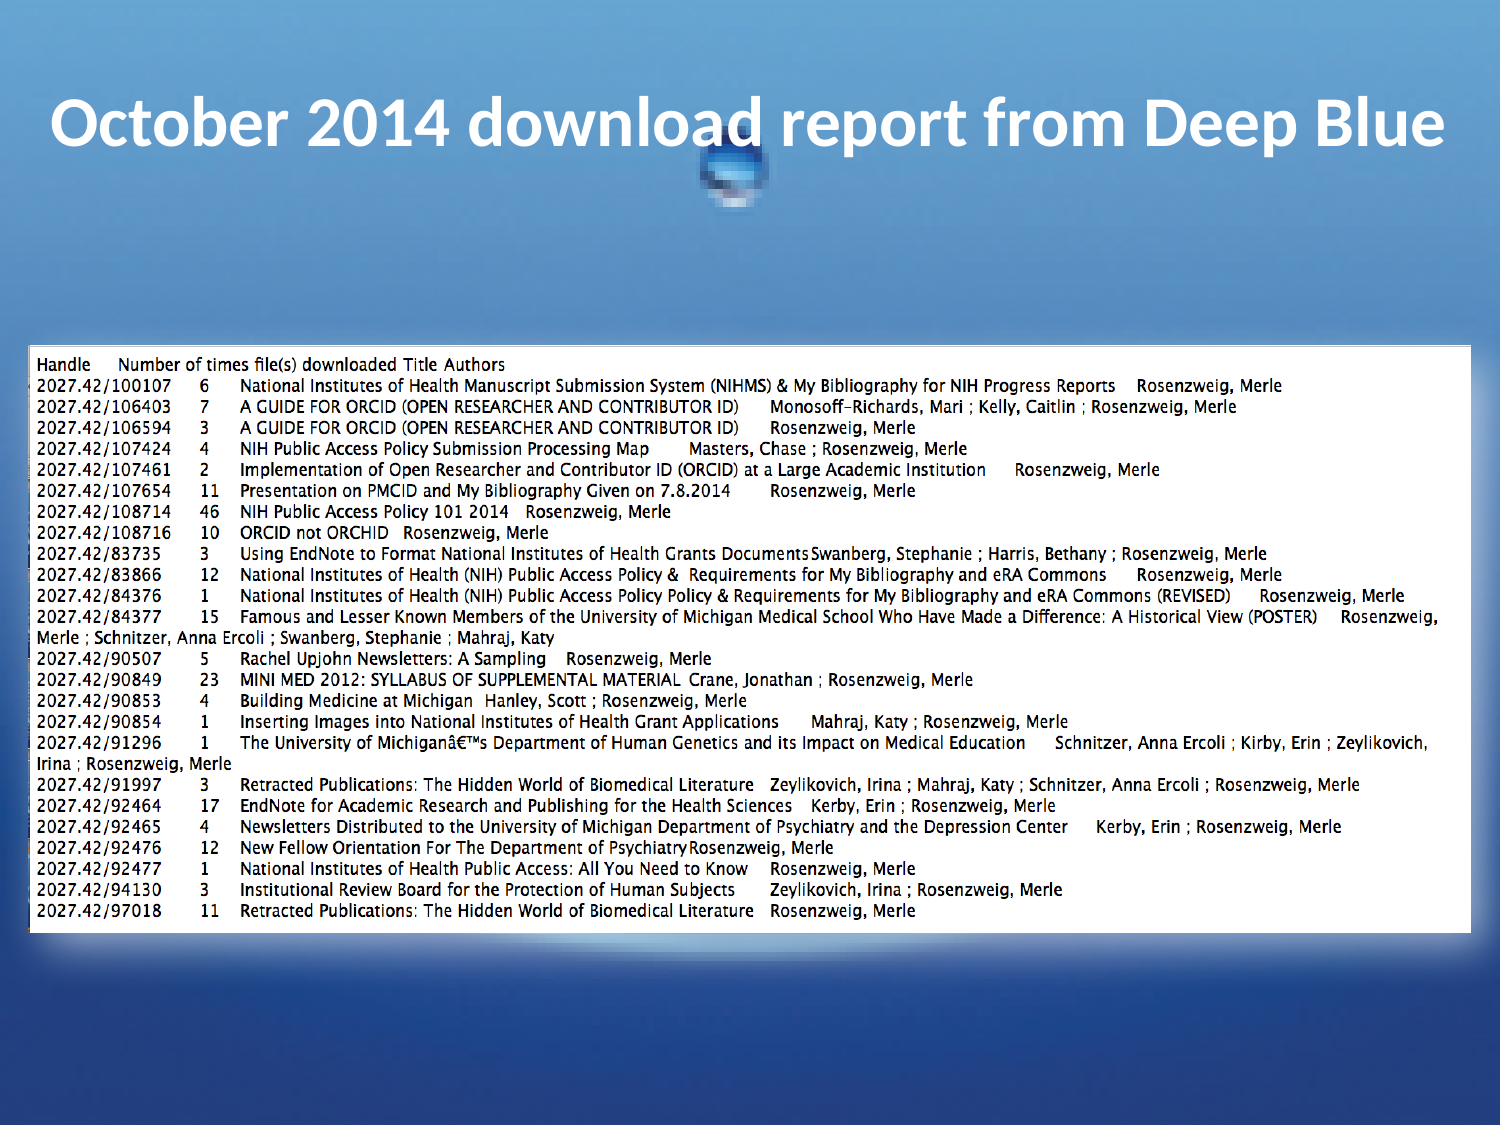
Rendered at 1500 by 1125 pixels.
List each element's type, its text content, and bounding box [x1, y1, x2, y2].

picture [0, 0, 1500, 1125]
title October 2014 download report from Deep Blue [28, 24, 1471, 211]
